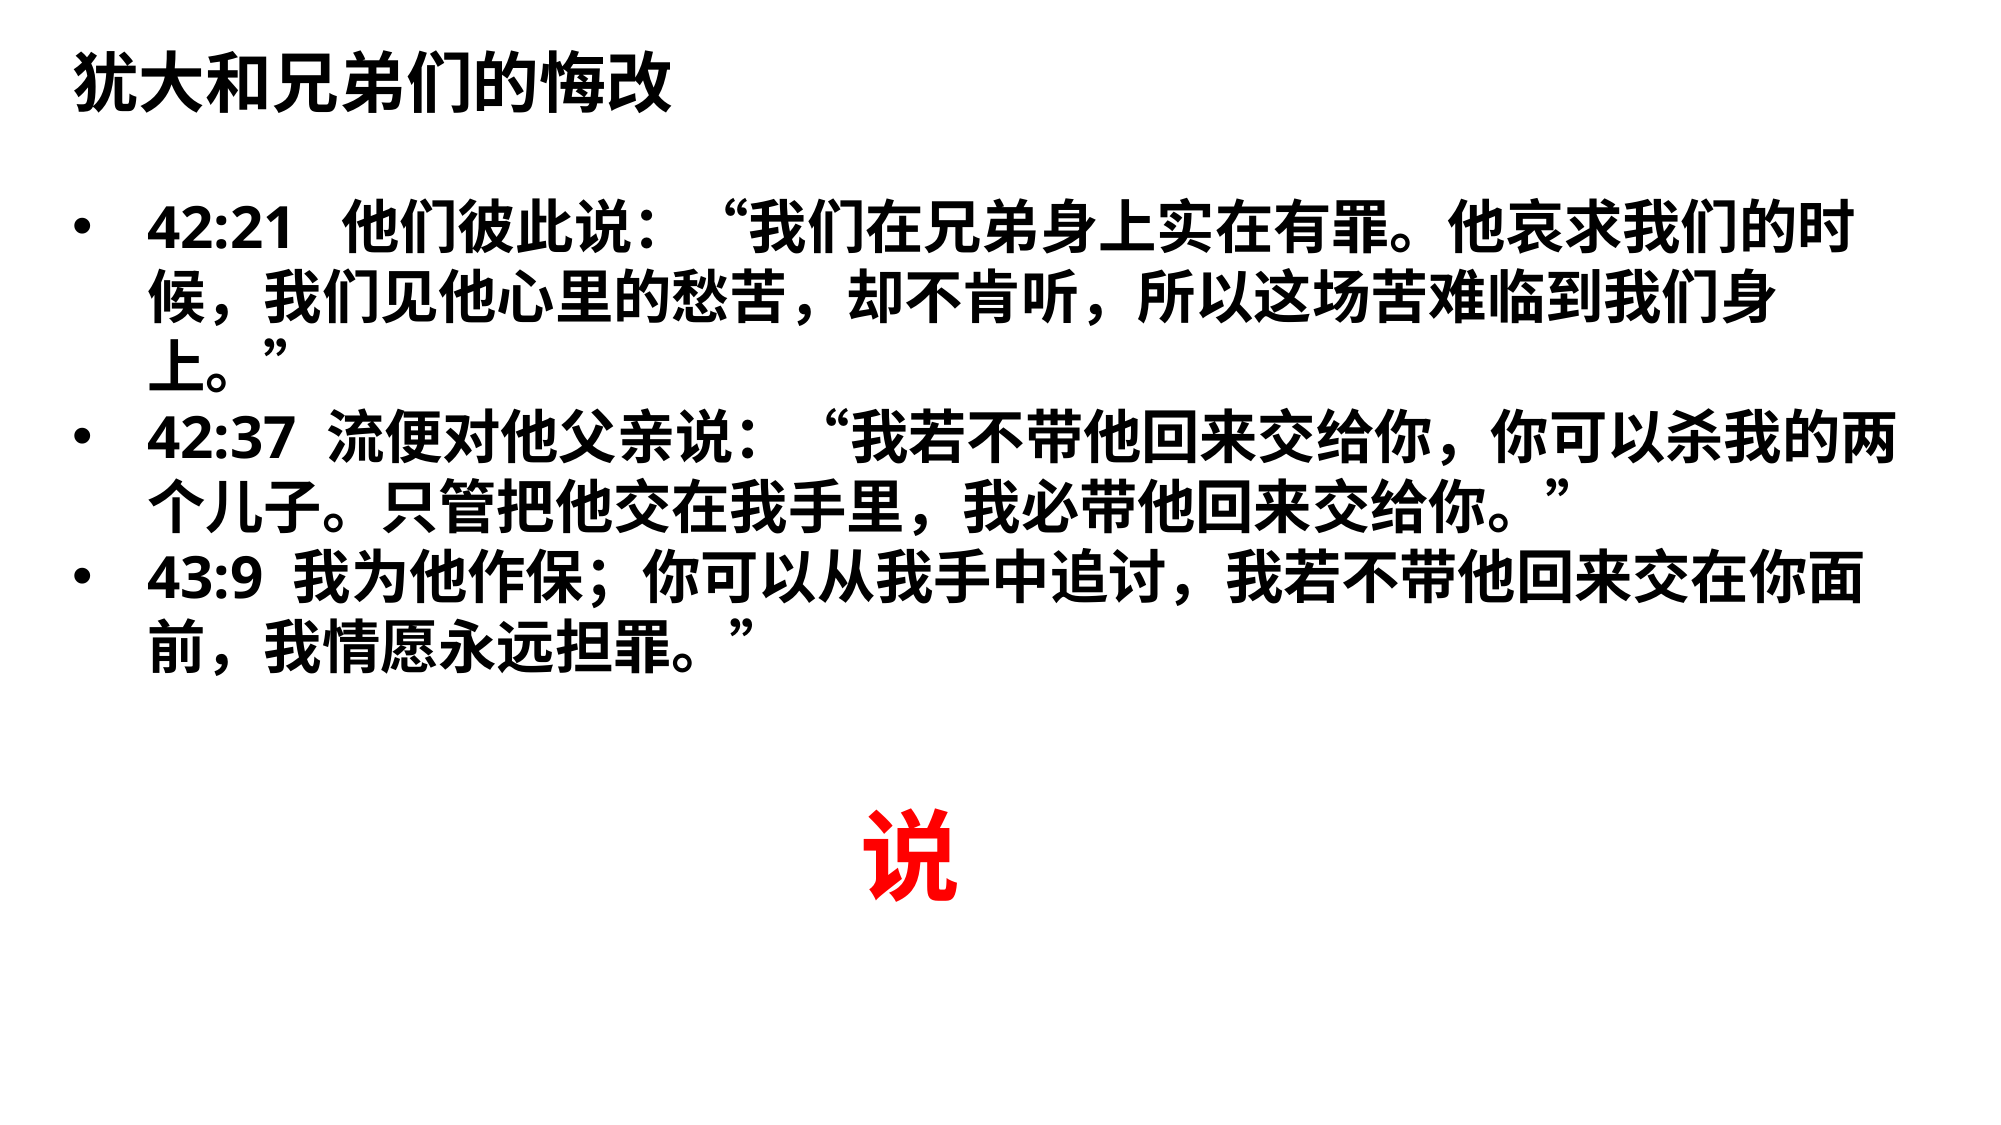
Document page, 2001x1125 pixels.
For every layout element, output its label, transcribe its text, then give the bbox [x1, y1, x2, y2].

text_box 犹大和兄弟们的悔改 ‬42:21 他们彼此说：“我们在兄弟身上实在有罪。他哀求我们的时候，我们见他心里的愁苦，却不肯听，所以这场苦难临到我们身上。” 42:37 流便对他父亲说：“我若不带他回来交给你，你可以杀我的两个儿子。只管把他交在我手里，我必带他回来交给你。” ‪‪43:9 我为他作保；你可以从我手中追讨，我若不带他回来交在你面前，我情愿永远担罪。” [57, 32, 1922, 738]
text_box 说 [715, 786, 1105, 922]
